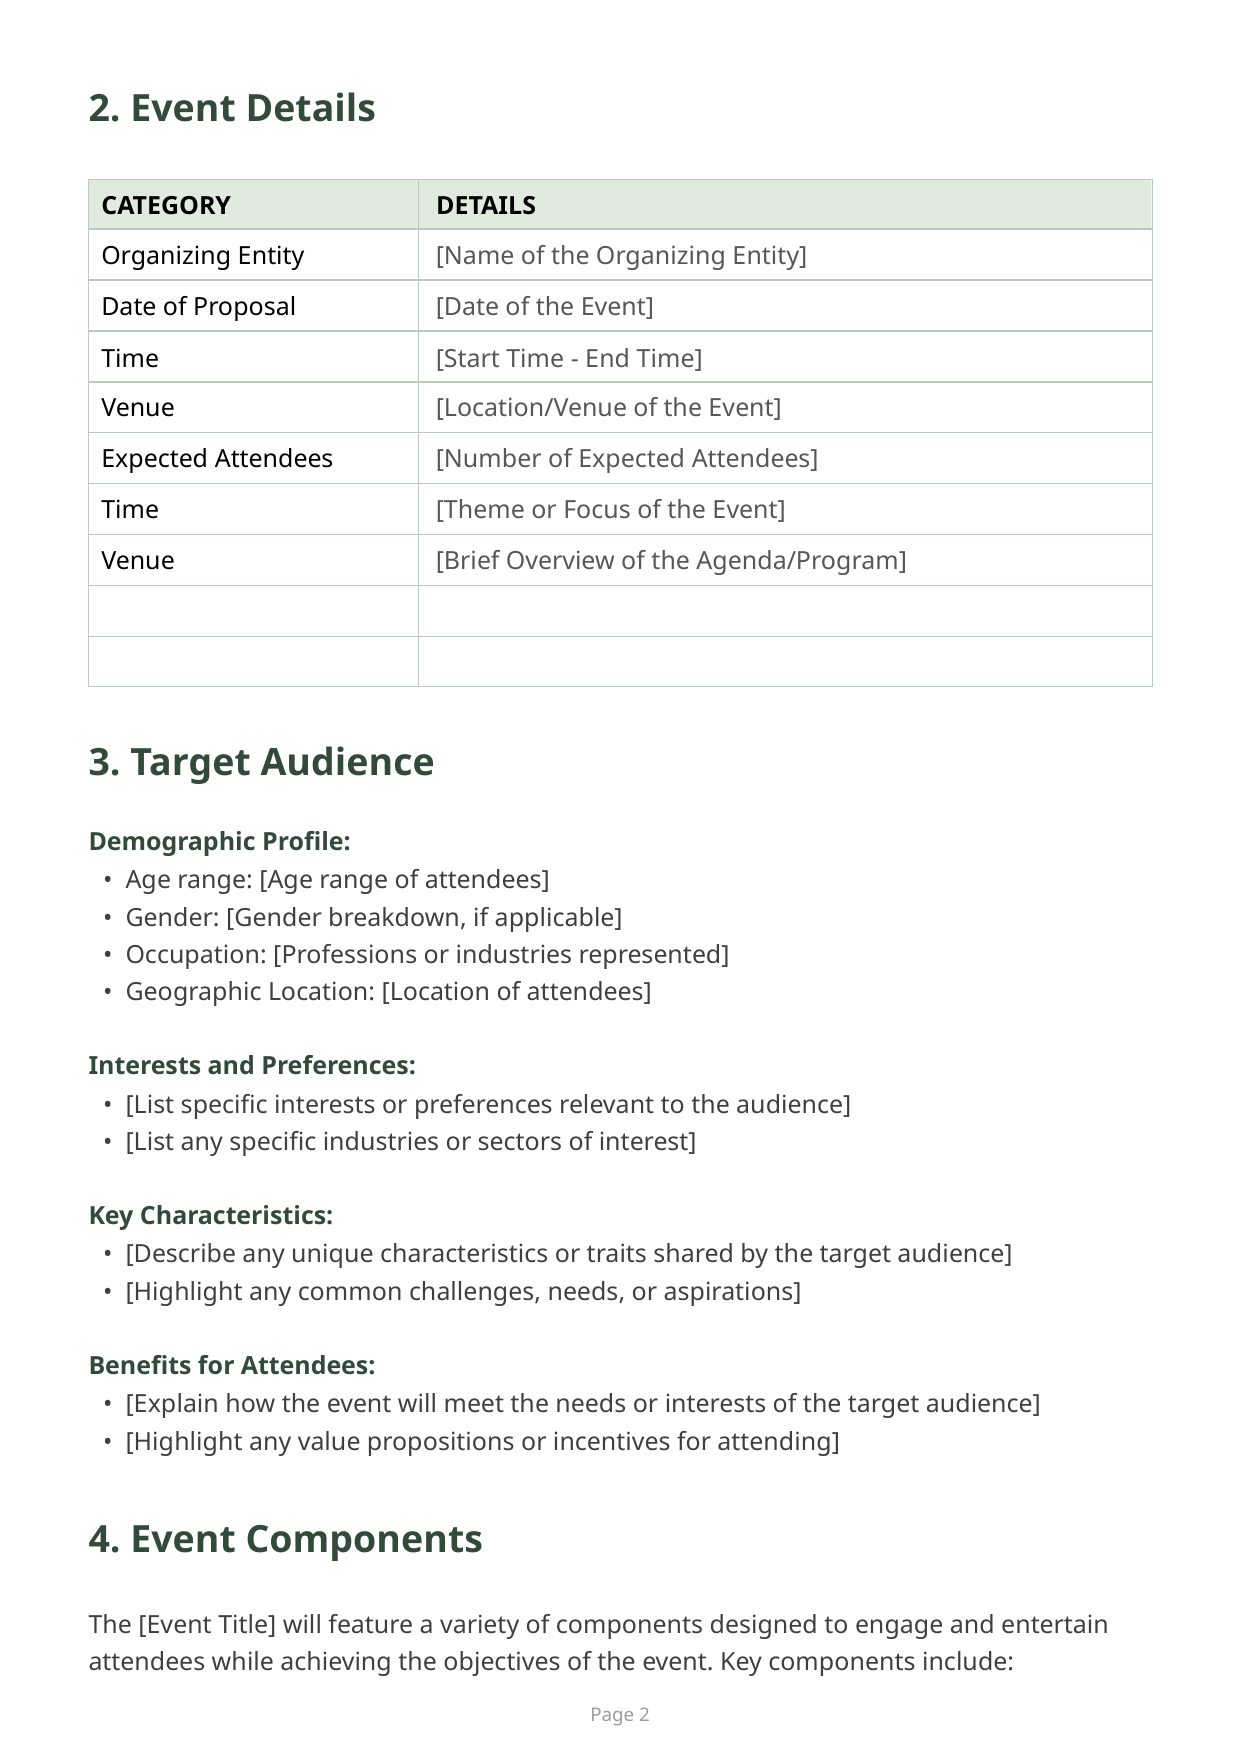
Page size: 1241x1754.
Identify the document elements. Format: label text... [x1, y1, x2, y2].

text_box Page 2 [549, 1697, 691, 1726]
text_box The [Event Title] will feature a variety of components designed to engage and entertain attendees while achieving the objectives of the event. Key components include: [88, 1601, 1153, 1676]
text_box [88, 83, 1153, 688]
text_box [88, 737, 1076, 1456]
text_box 4. Event Components [88, 1515, 565, 1561]
